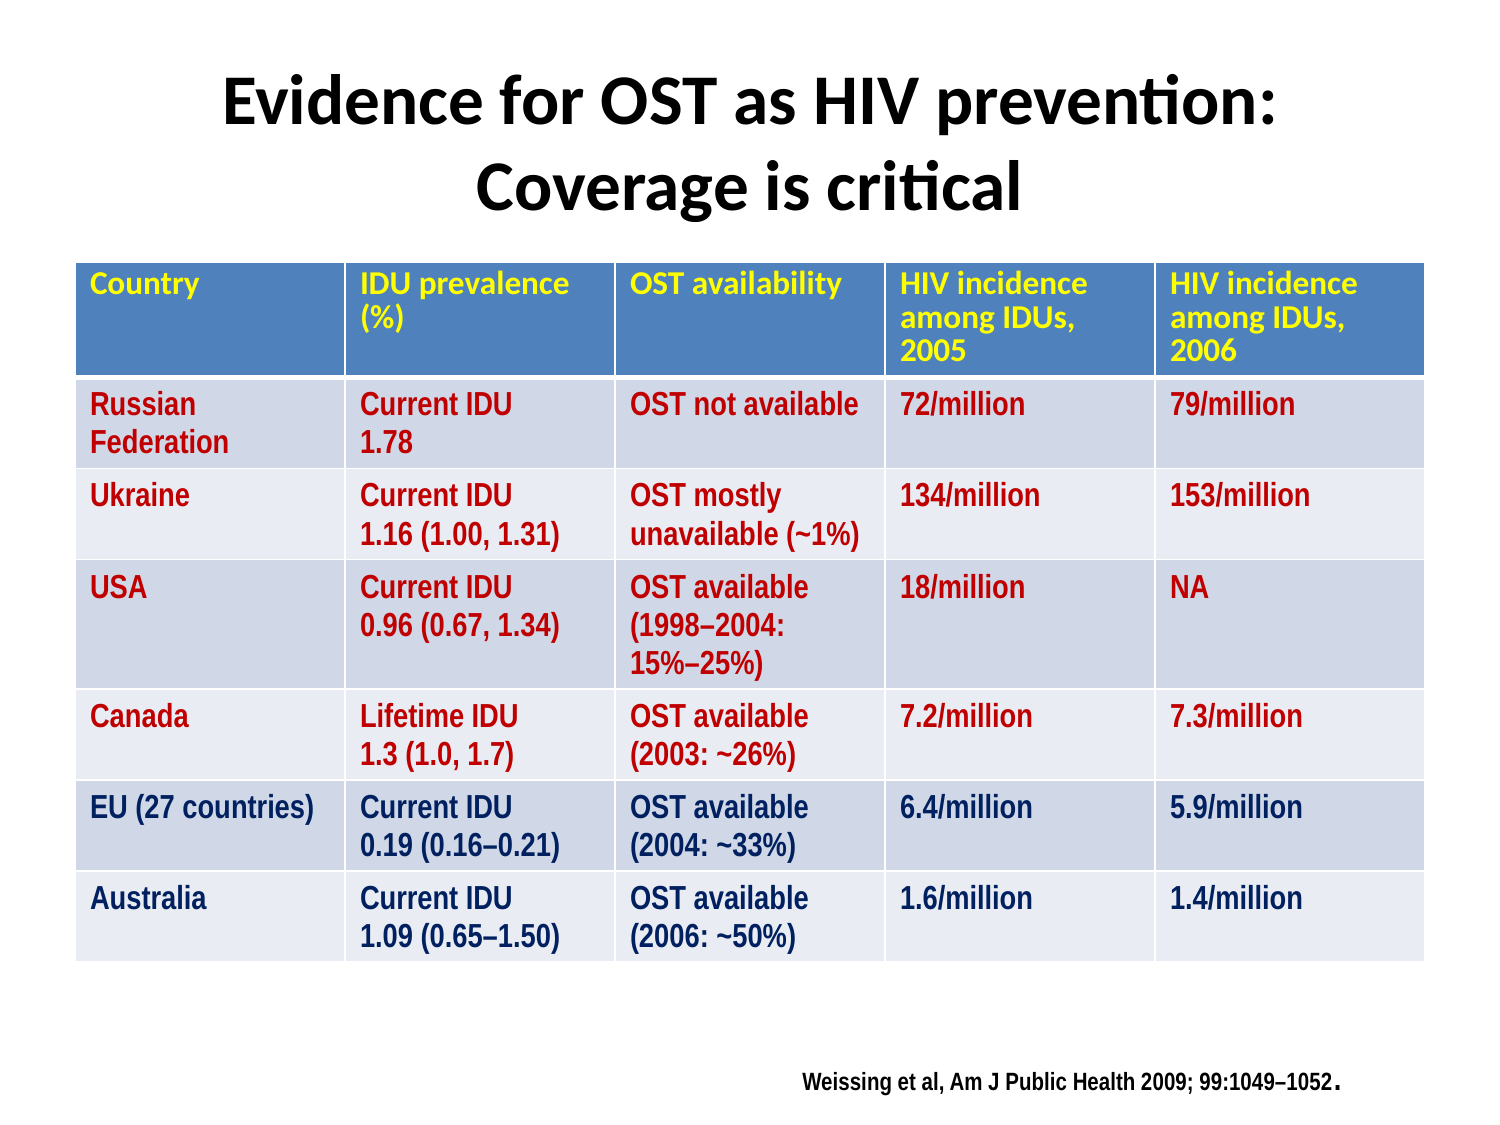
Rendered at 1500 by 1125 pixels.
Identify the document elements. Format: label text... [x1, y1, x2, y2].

table_cell OST available (2006: ~50%) [616, 872, 884, 961]
table_cell Canada [76, 690, 344, 779]
table_cell OST mostly unavailable (~1%) [616, 469, 884, 559]
table_cell USA [76, 560, 344, 688]
table_header Country [76, 263, 344, 375]
table_cell OST not available [616, 380, 884, 468]
table_cell 18/million [886, 560, 1154, 688]
table_cell Ukraine [76, 469, 344, 559]
table_cell 134/million [886, 469, 1154, 559]
table_header OST availability [616, 263, 884, 375]
text_box Weissing et al, Am J Public Health 2009; 99:1049–1052. [787, 1049, 1363, 1105]
table_cell 7.2/million [886, 690, 1154, 779]
table_cell Russian Federation [76, 380, 344, 468]
table_cell Current IDU 1.09 (0.65–1.50) [346, 872, 614, 961]
title Evidence for OST as HIV prevention: Coverage is critical [74, 44, 1426, 233]
table_cell EU (27 countries) [76, 781, 344, 870]
table_cell Current IDU 1.16 (1.00, 1.31) [346, 469, 614, 559]
table_cell Lifetime IDU 1.3 (1.0, 1.7) [346, 690, 614, 779]
table_cell 7.3/million [1156, 690, 1424, 779]
table_cell Australia [76, 872, 344, 961]
table_cell 6.4/million [886, 781, 1154, 870]
table_cell Current IDU 0.96 (0.67, 1.34) [346, 560, 614, 688]
table_cell NA [1156, 560, 1424, 688]
table_cell 153/million [1156, 469, 1424, 559]
table_header HIV incidence among IDUs, 2006 [1156, 263, 1424, 375]
table_cell 5.9/million [1156, 781, 1424, 870]
table_cell Current IDU 0.19 (0.16–0.21) [346, 781, 614, 870]
table_cell OST available (2003: ~26%) [616, 690, 884, 779]
table_cell OST available (1998–2004: 15%–25%) [616, 560, 884, 688]
table_cell 72/million [886, 380, 1154, 468]
table_cell 1.4/million [1156, 872, 1424, 961]
table_cell OST available (2004: ~33%) [616, 781, 884, 870]
table_header IDU prevalence (%) [346, 263, 614, 375]
table_header HIV incidence among IDUs, 2005 [886, 263, 1154, 375]
table_cell 1.6/million [886, 872, 1154, 961]
table_cell 79/million [1156, 380, 1424, 468]
table_cell Current IDU 1.78 [346, 380, 614, 468]
